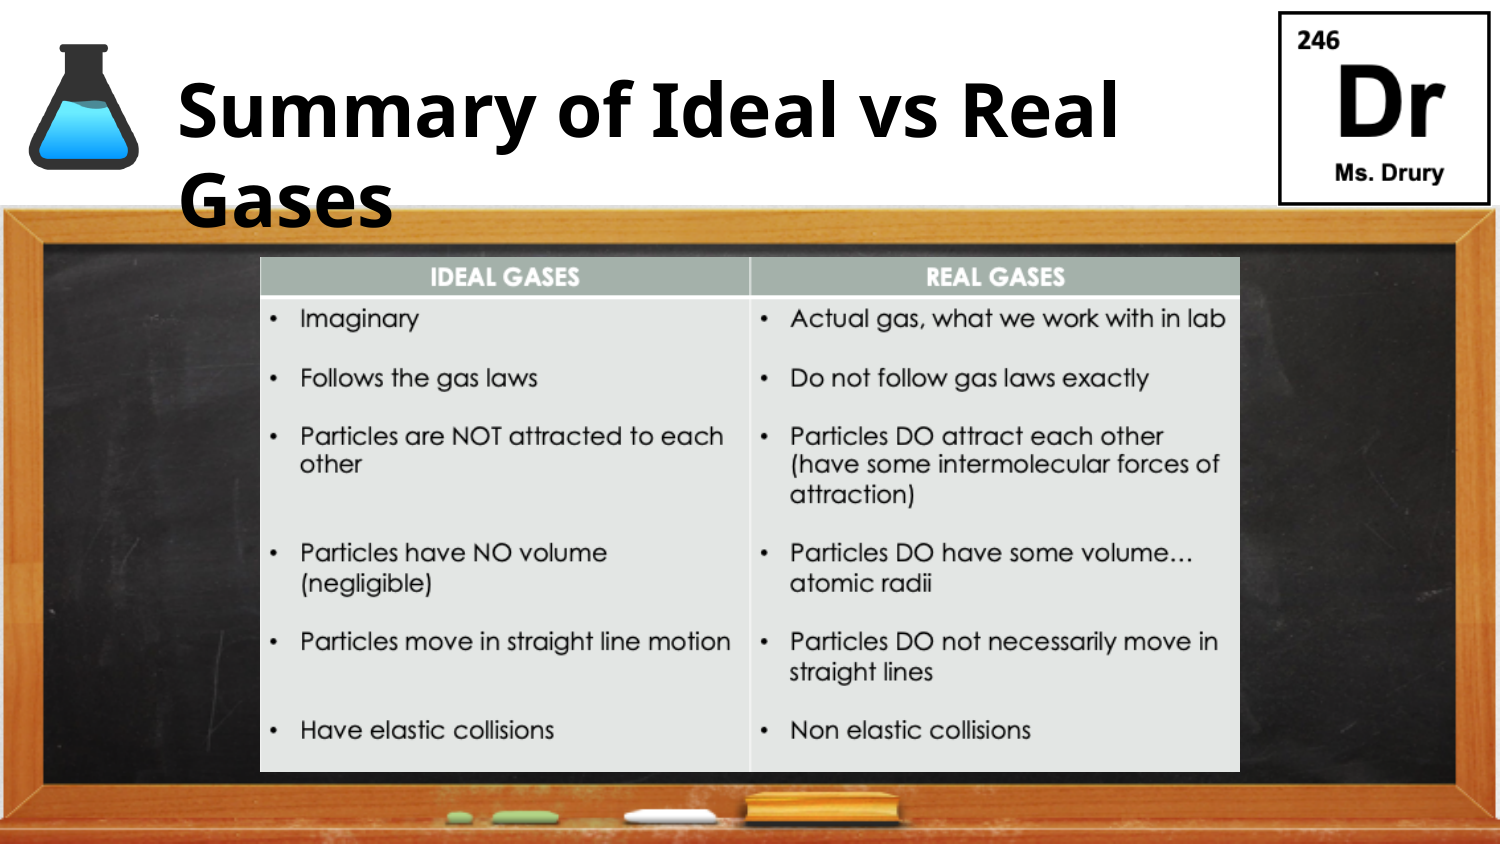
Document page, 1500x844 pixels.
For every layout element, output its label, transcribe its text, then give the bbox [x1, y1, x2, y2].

title Summary of Ideal vs Real Gases [162, 48, 1277, 180]
picture [0, 0, 1500, 844]
